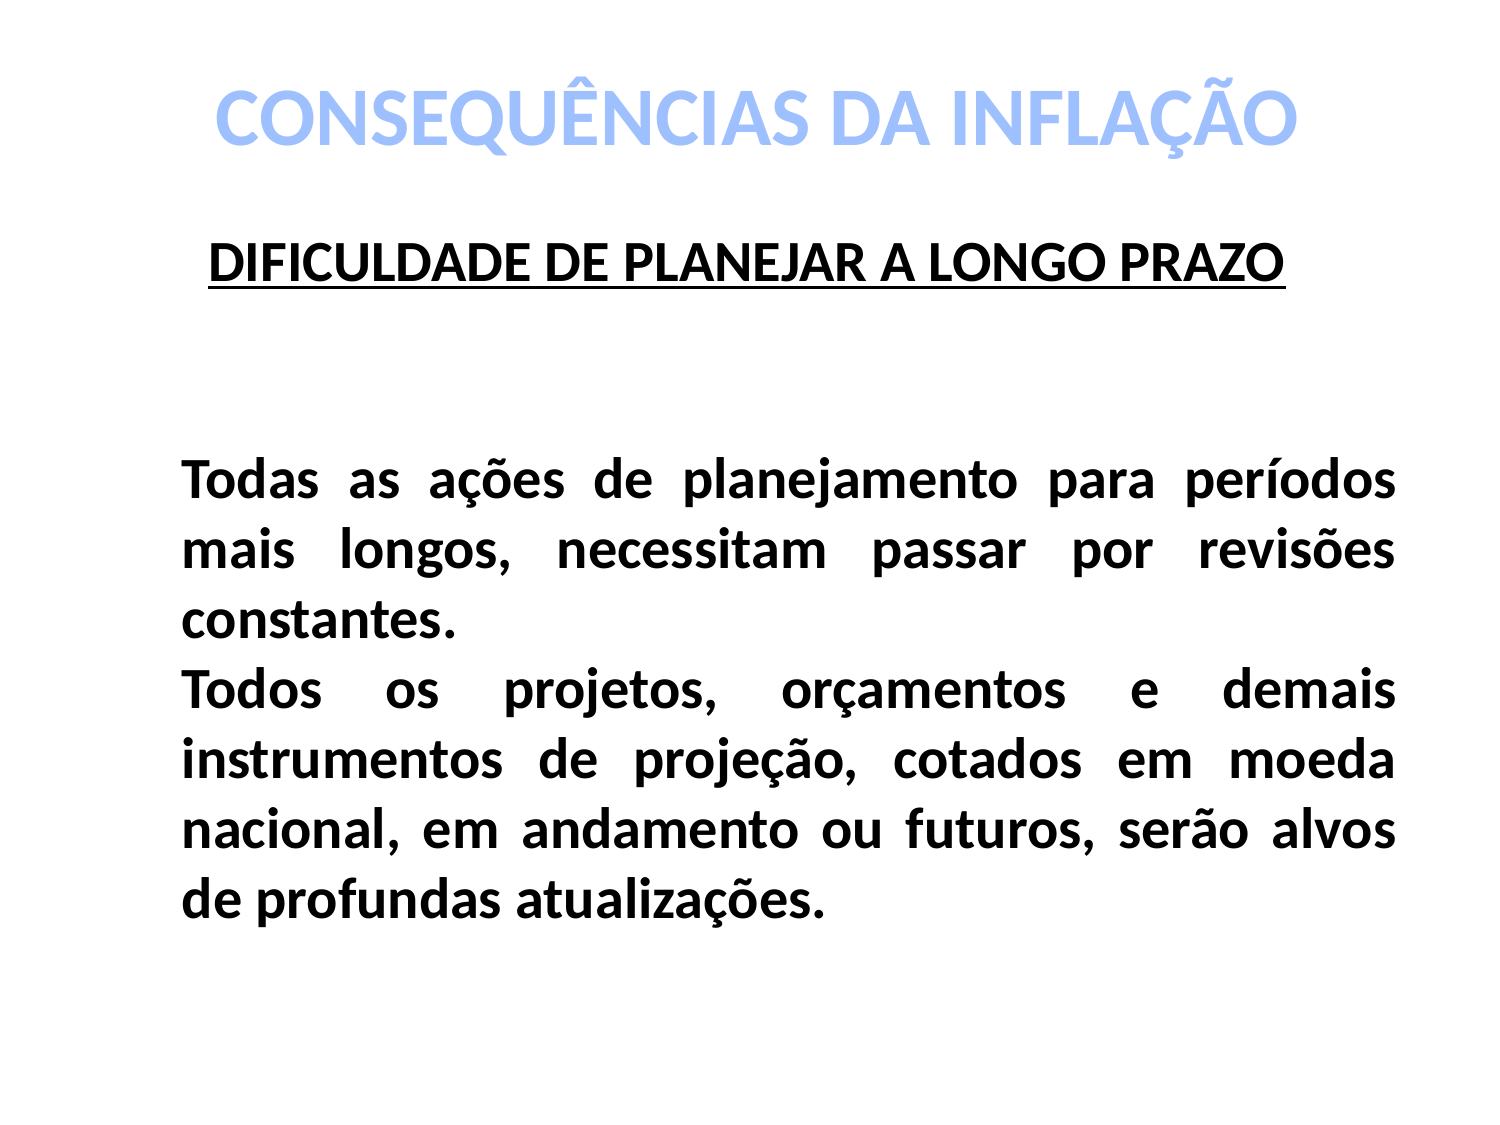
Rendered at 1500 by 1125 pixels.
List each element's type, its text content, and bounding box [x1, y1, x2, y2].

text_box Todas as ações de planejamento para períodos mais longos, necessitam passar por revisões constantes. Todos os projetos, orçamentos e demais instrumentos de projeção, cotados em moeda nacional, em andamento ou futuros, serão alvos de profundas atualizações. [167, 432, 1412, 938]
text_box CONSEQUÊNCIAS DA INFLAÇÃO [201, 54, 1315, 215]
text_box DIFICULDADE DE PLANEJAR A LONGO PRAZO [166, 216, 1349, 301]
